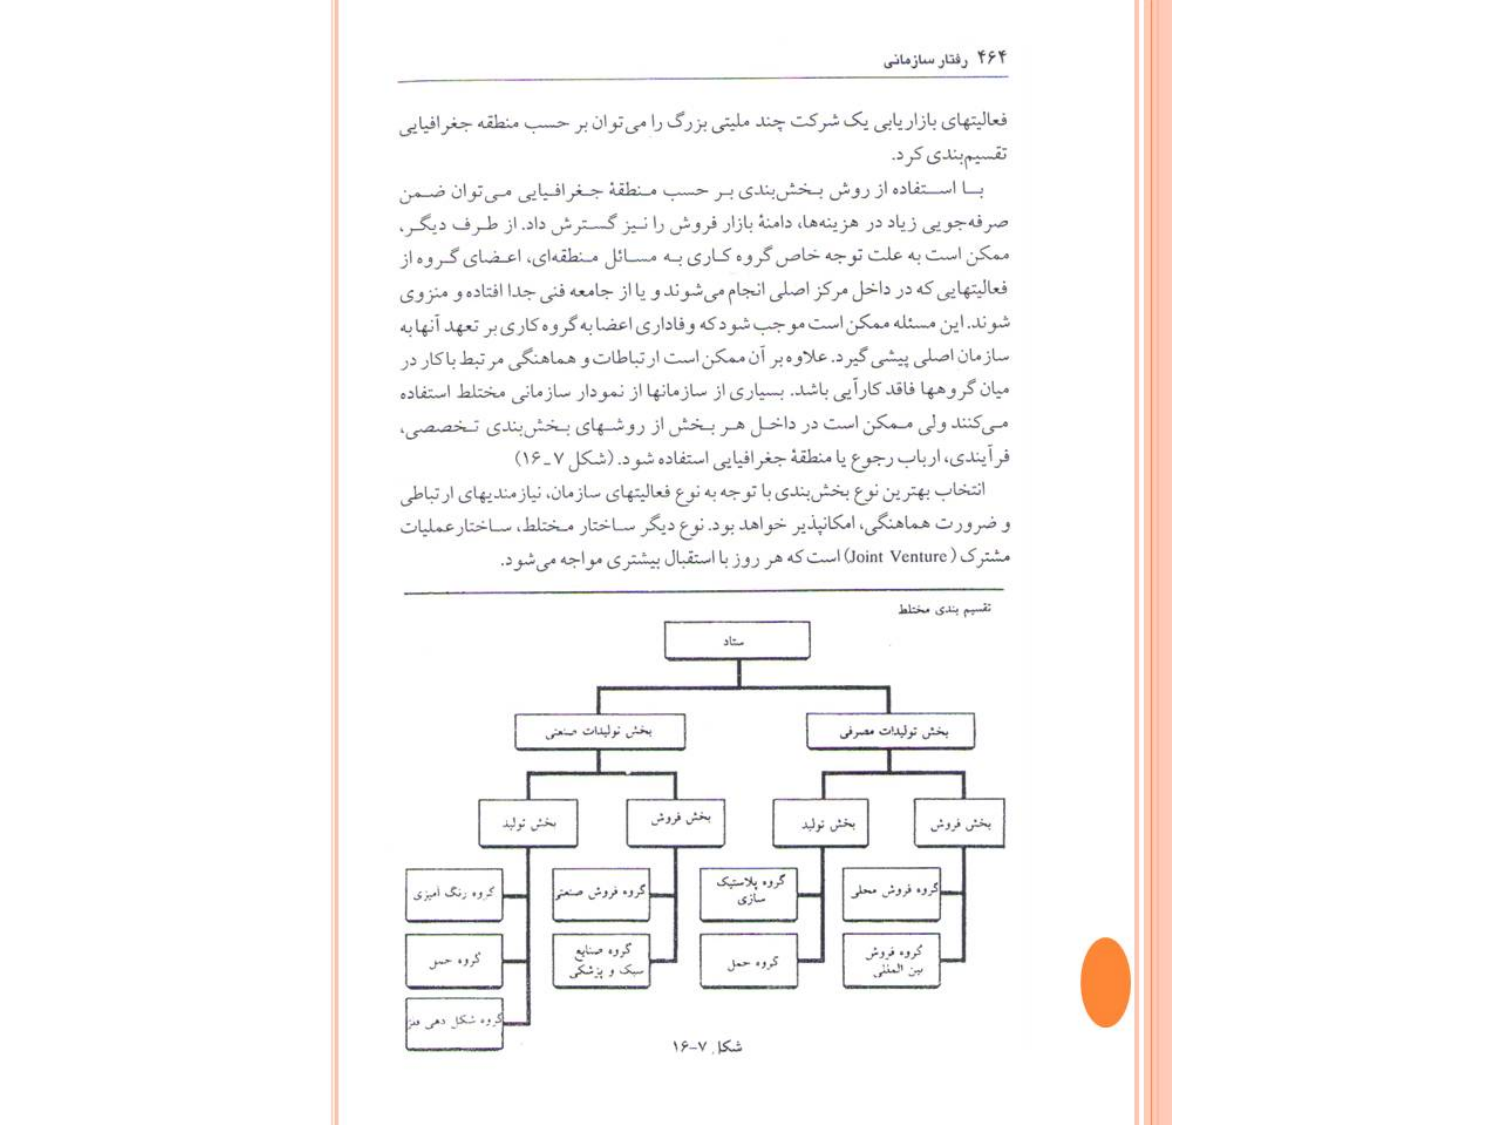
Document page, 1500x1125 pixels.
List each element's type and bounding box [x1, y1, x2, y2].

picture [327, 0, 1173, 1125]
